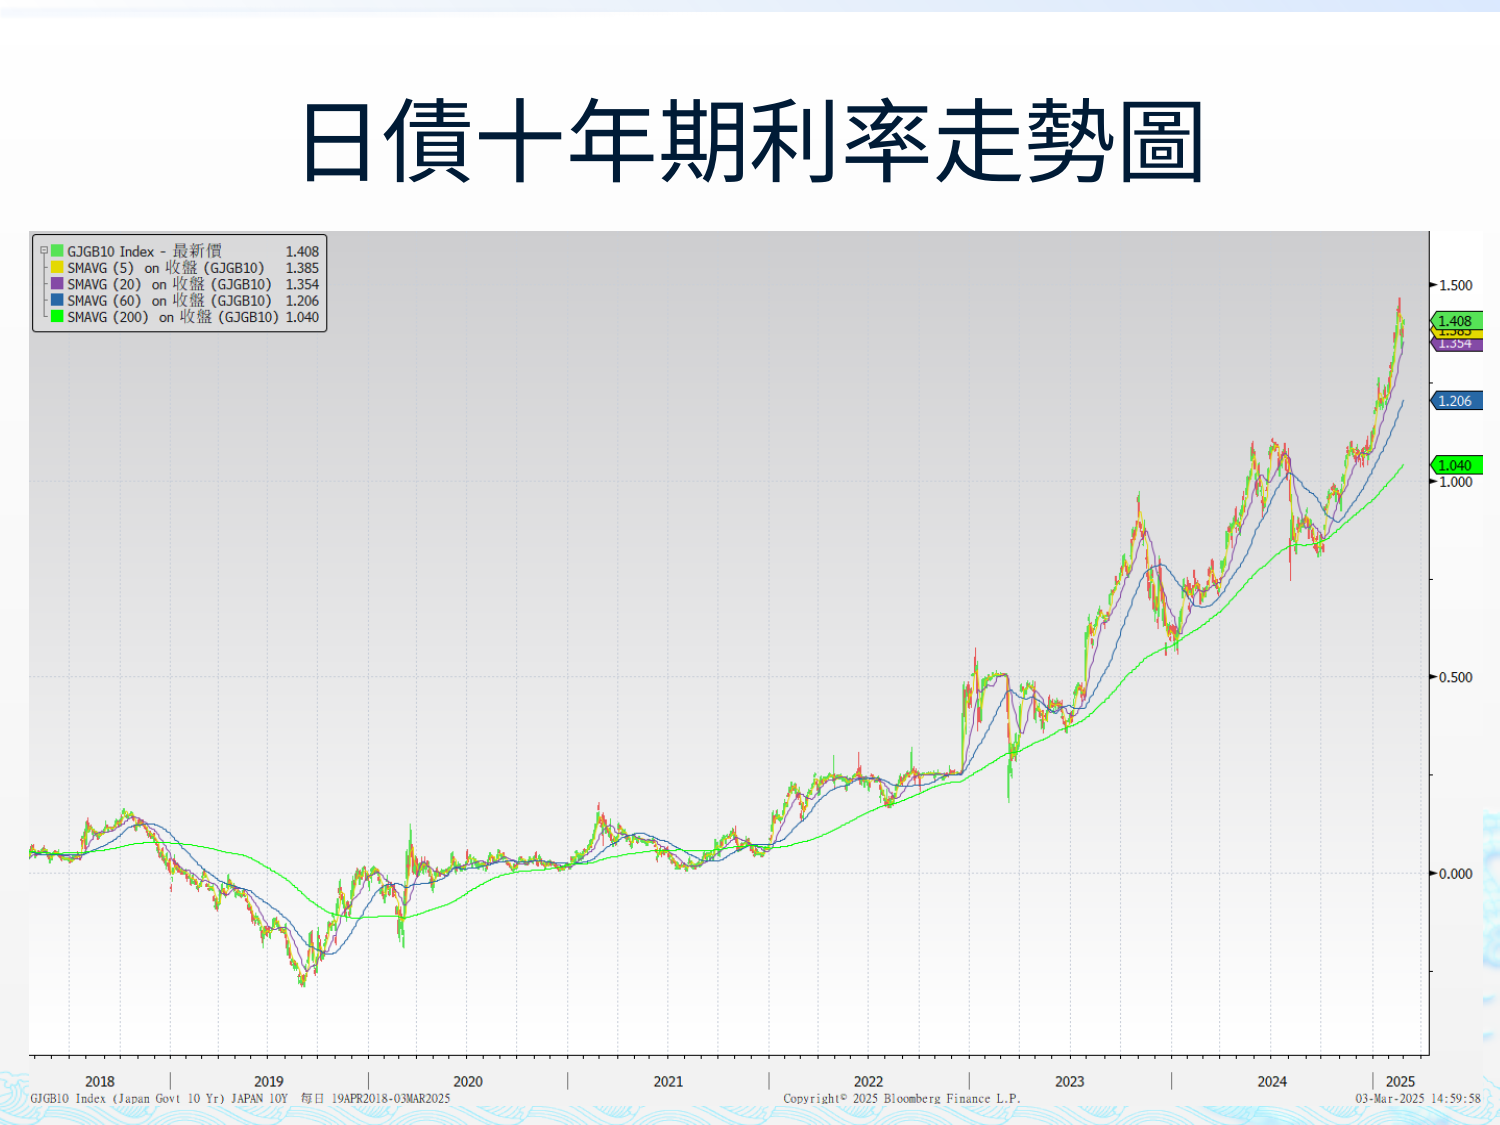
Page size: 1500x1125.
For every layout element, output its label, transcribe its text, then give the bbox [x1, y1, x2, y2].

picture [28, 231, 1483, 1107]
title 日債十年期利率走勢圖 [75, 45, 1425, 231]
